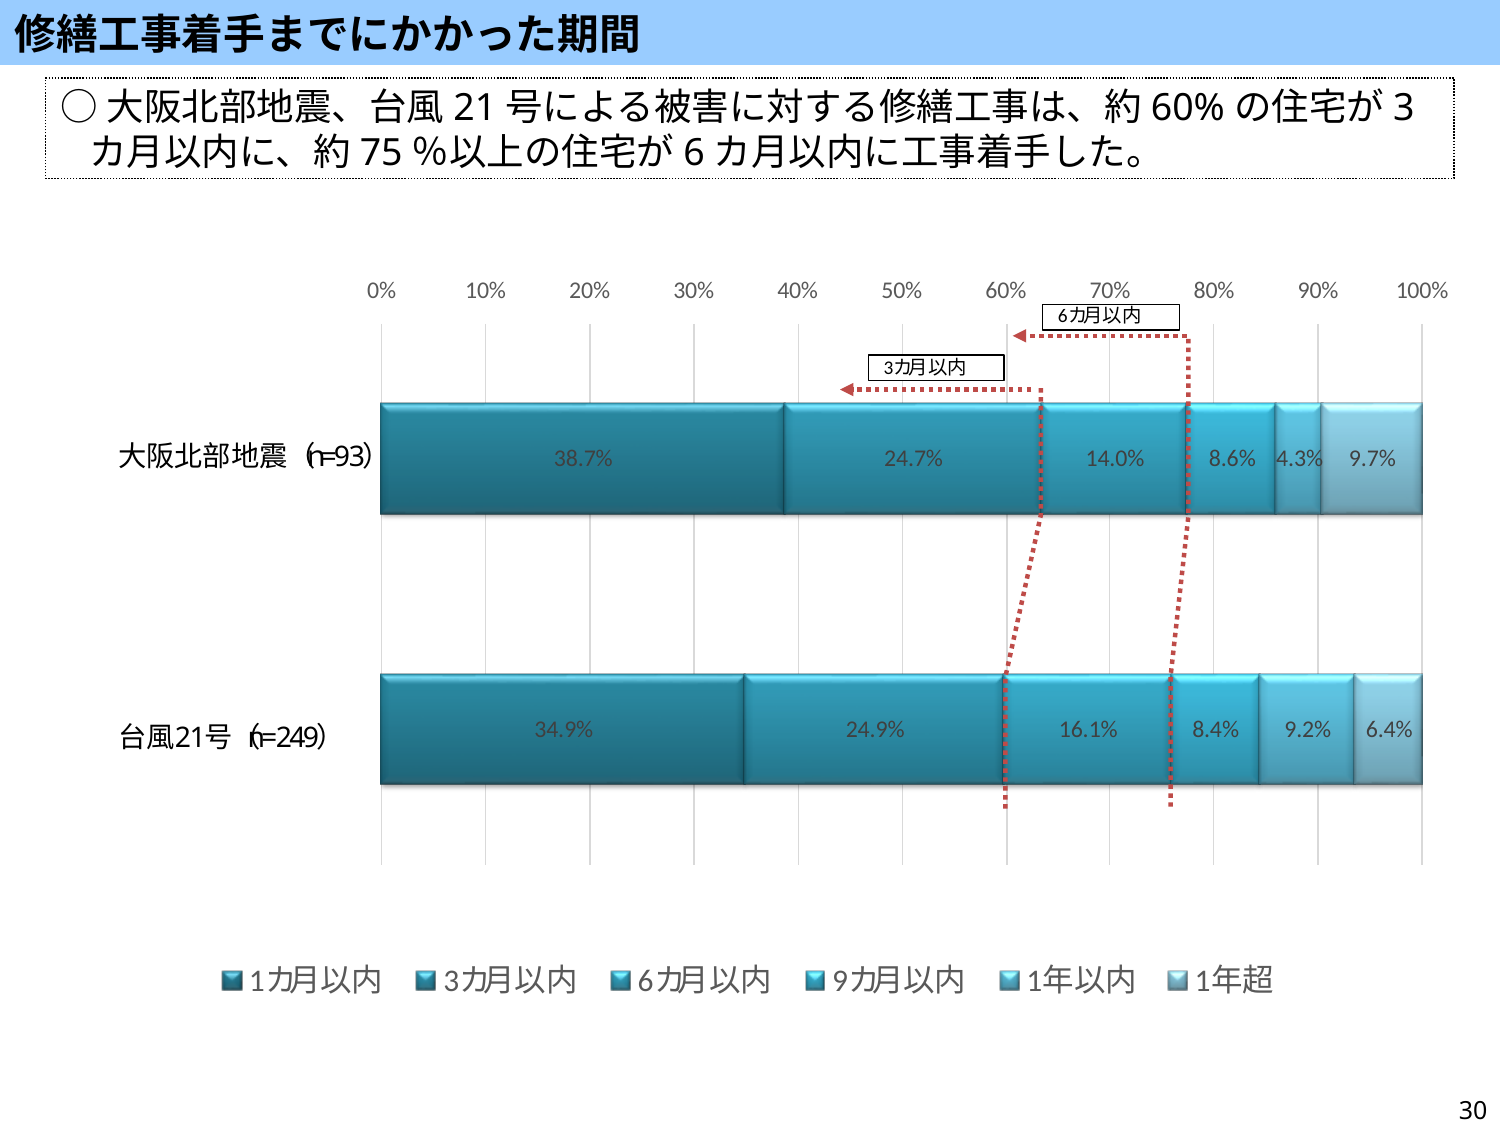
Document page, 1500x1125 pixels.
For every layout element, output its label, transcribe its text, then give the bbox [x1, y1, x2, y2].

picture [39, 219, 1461, 1083]
text_box 30 [1446, 1094, 1500, 1125]
text_box ○大阪北部地震、台風21号による被害に対する修繕工事は、約60%の住宅が3カ月以内に、約75％以上の住宅が6カ月以内に工事着手した。 [45, 78, 1455, 179]
text_box 修繕工事着手までにかかった期間 [0, 0, 1500, 65]
